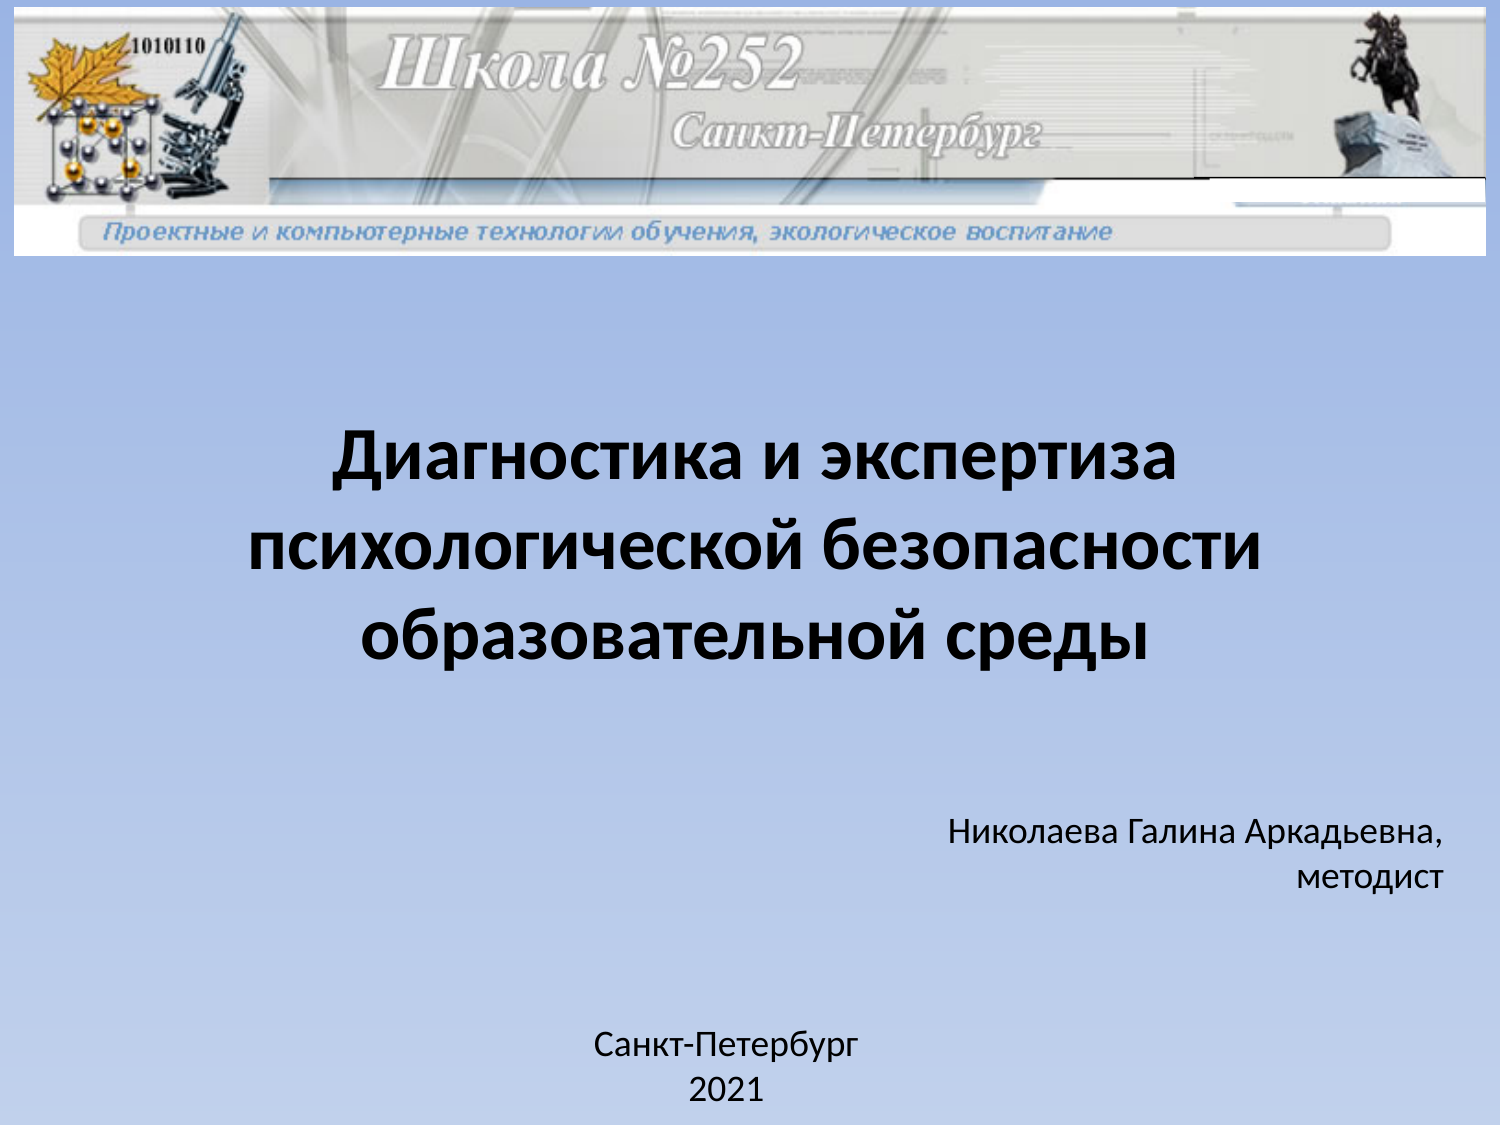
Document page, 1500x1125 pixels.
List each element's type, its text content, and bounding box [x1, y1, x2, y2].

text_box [14, 6, 1486, 256]
text_box Диагностика и экспертиза психологической безопасности образовательной среды [147, 397, 1365, 682]
text_box Санкт-Петербург 2021 [442, 1011, 1010, 1117]
text_box Николаева Галина Аркадьевна, методист [809, 798, 1459, 904]
